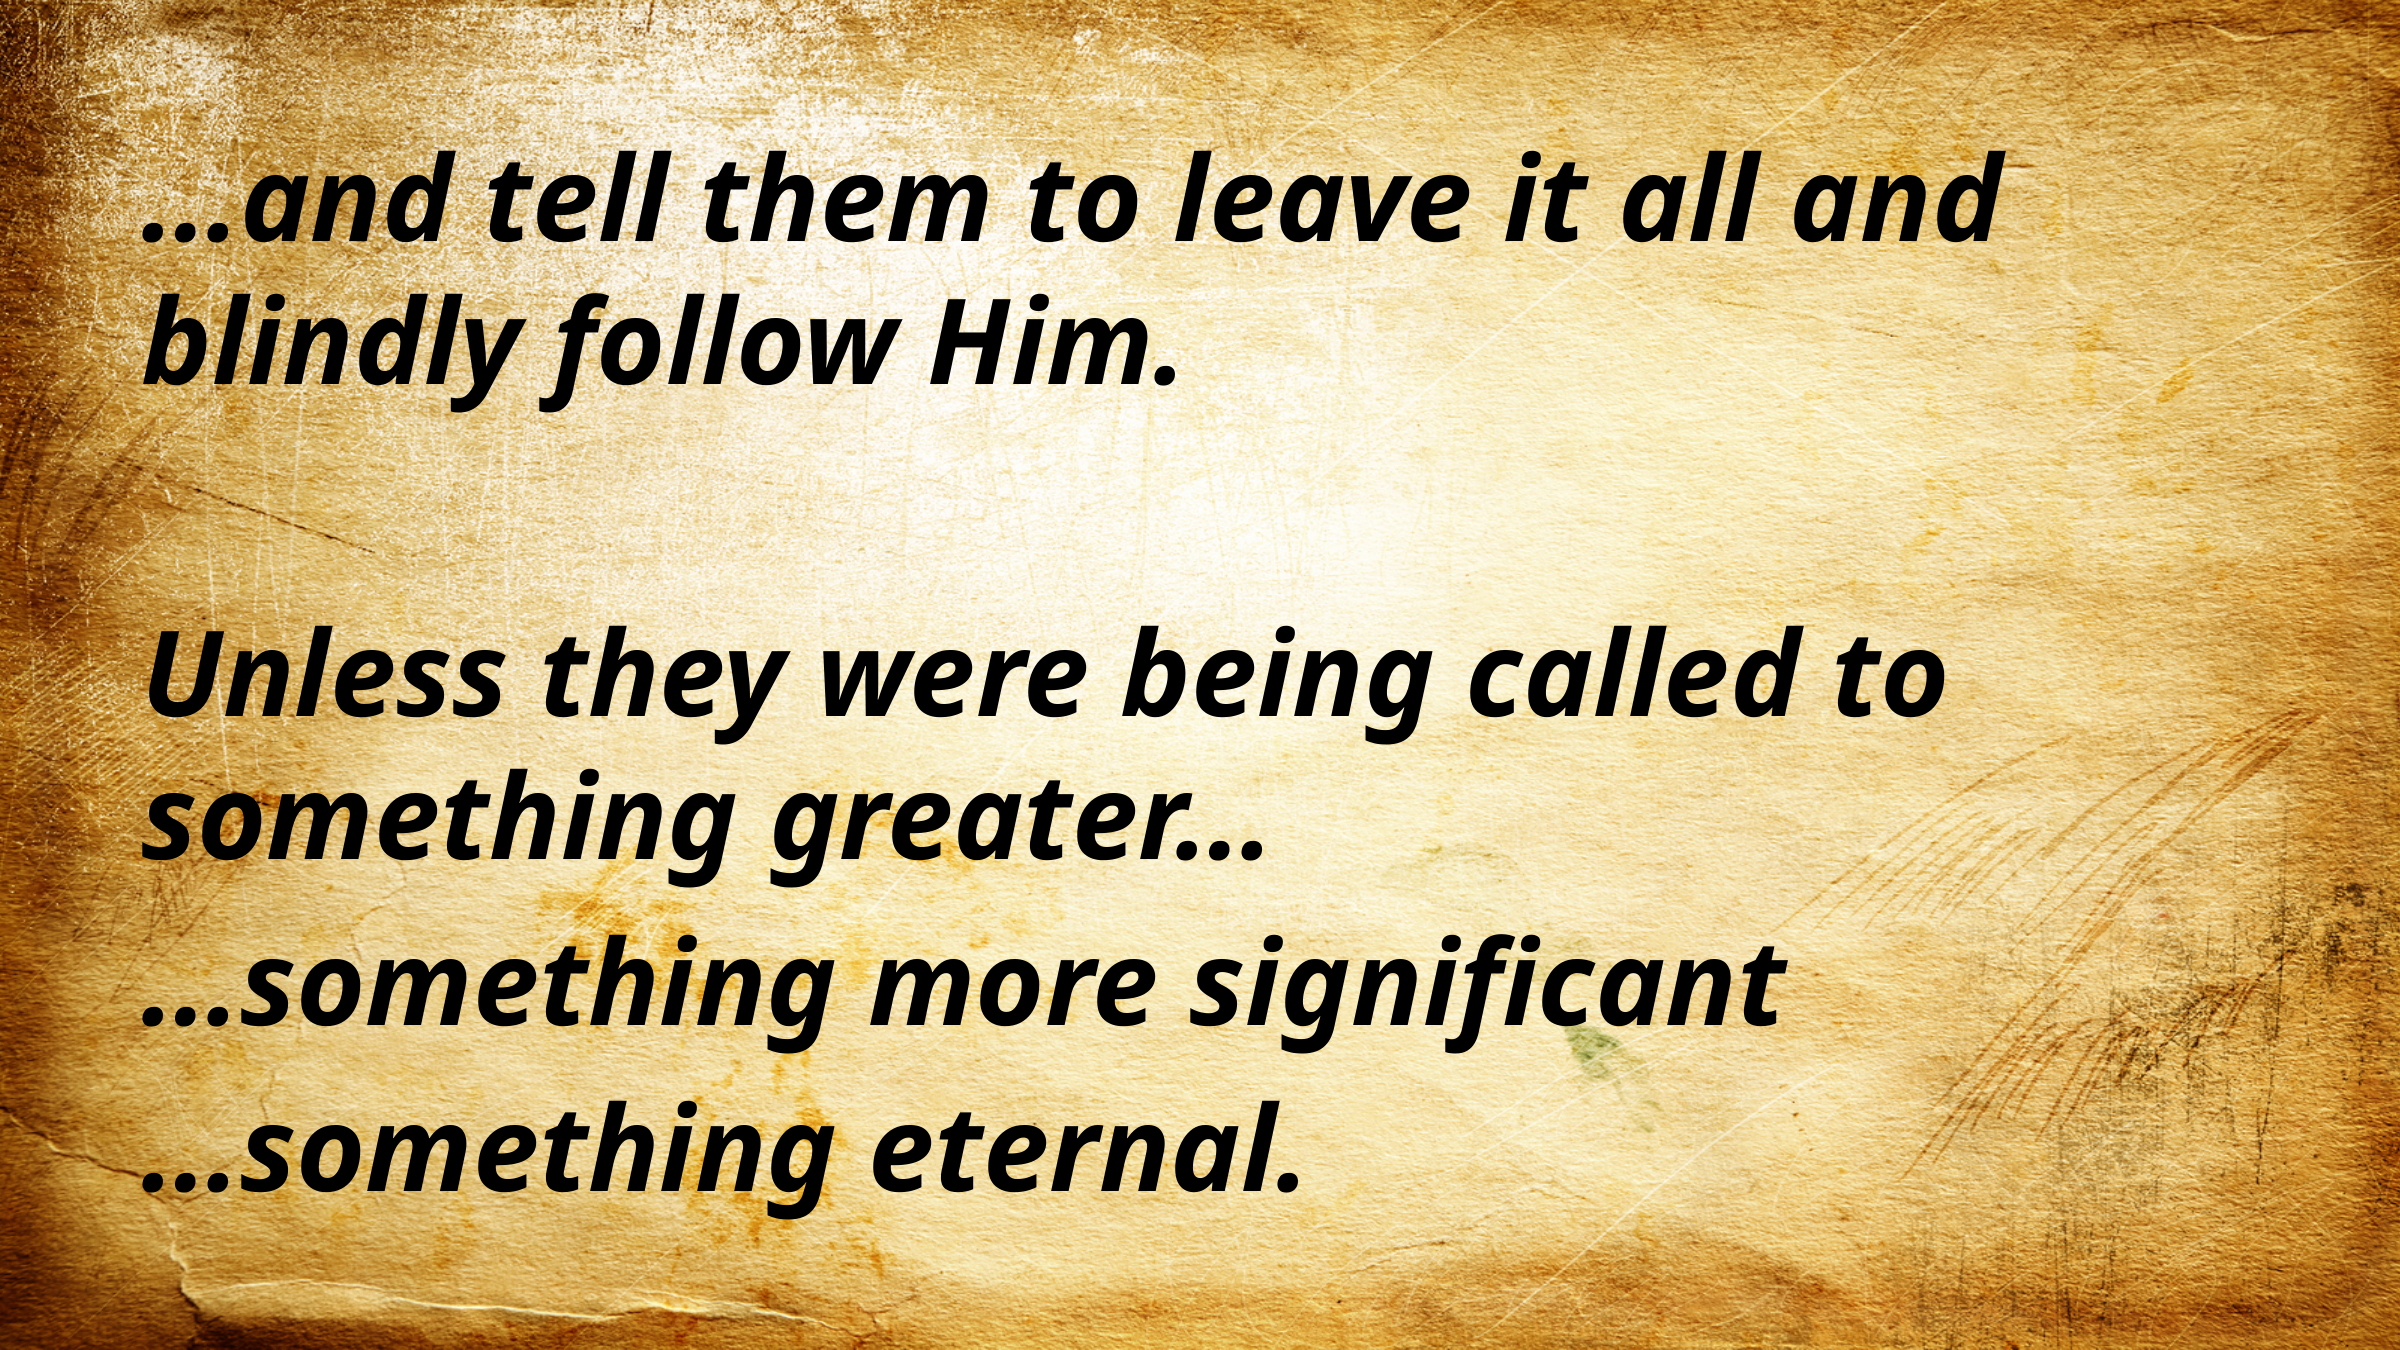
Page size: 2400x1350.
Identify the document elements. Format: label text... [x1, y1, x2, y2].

picture [0, 0, 2400, 1350]
list …and tell them to leave it all and blindly follow Him. Unless they were being called to something greater… …something more significant …something eternal. [120, 112, 2280, 1238]
